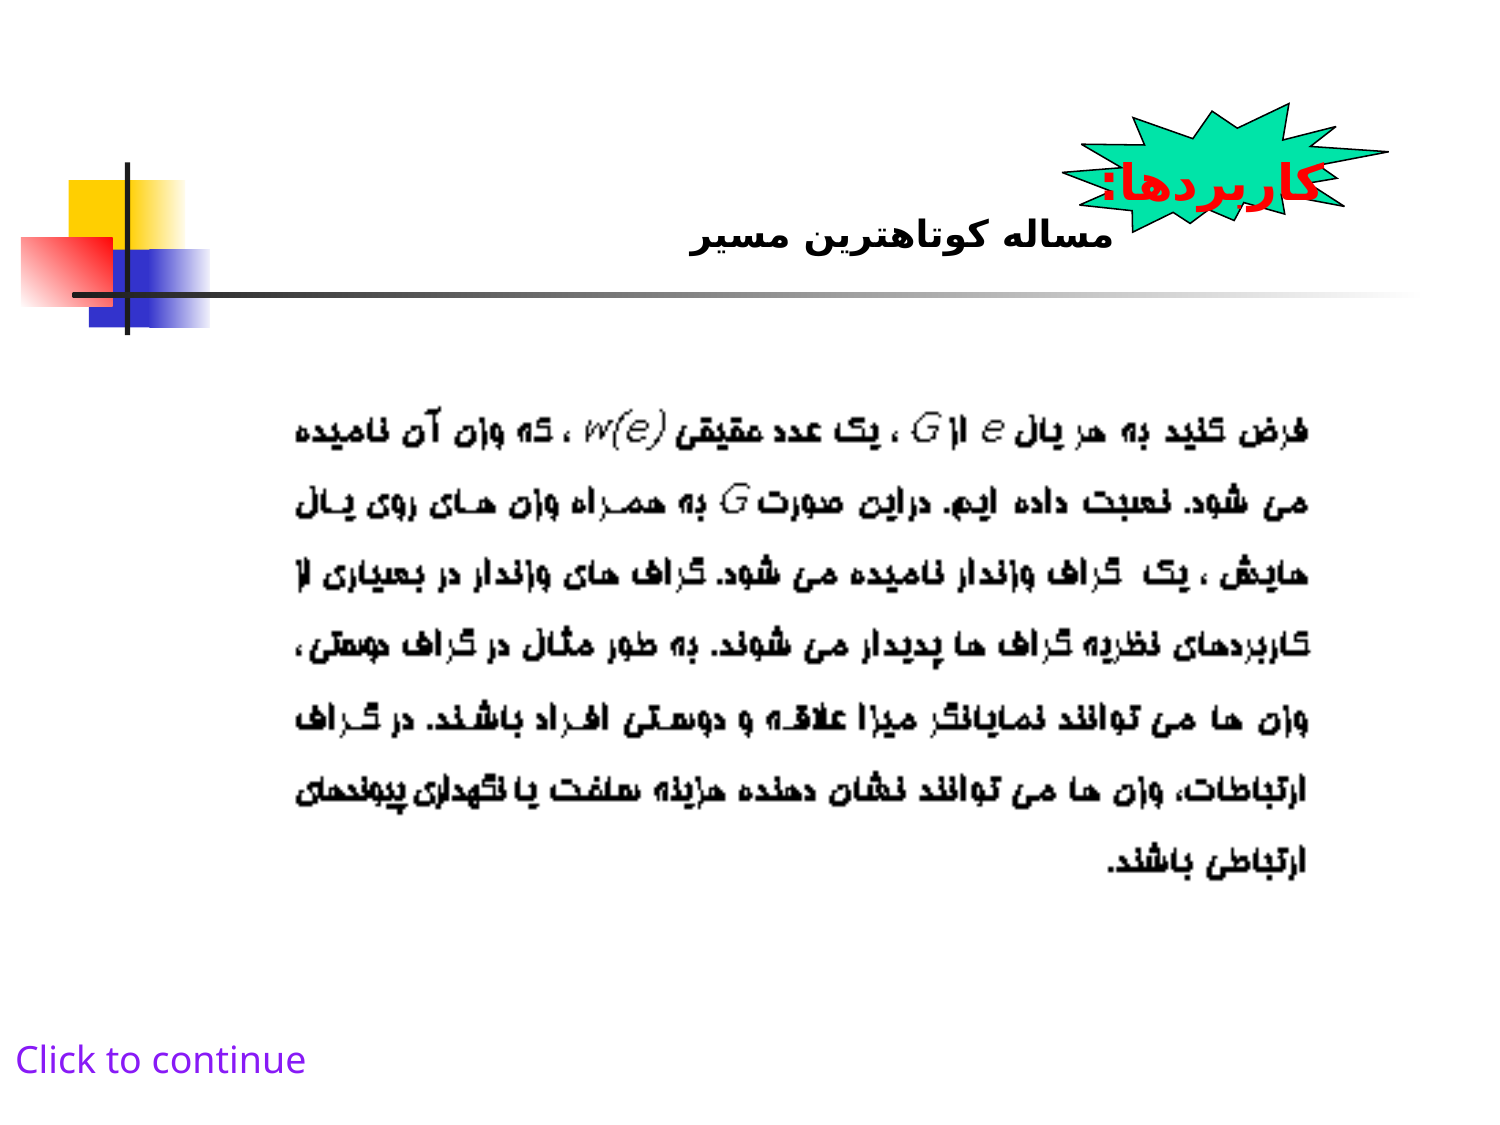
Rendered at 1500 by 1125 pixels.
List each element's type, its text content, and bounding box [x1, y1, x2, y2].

text_box [1133, 103, 1337, 142]
text_box كاربردها: مساله كوتاهترين مسير [675, 142, 1500, 263]
text_box Click to continue [0, 1028, 322, 1089]
picture [274, 399, 1325, 896]
